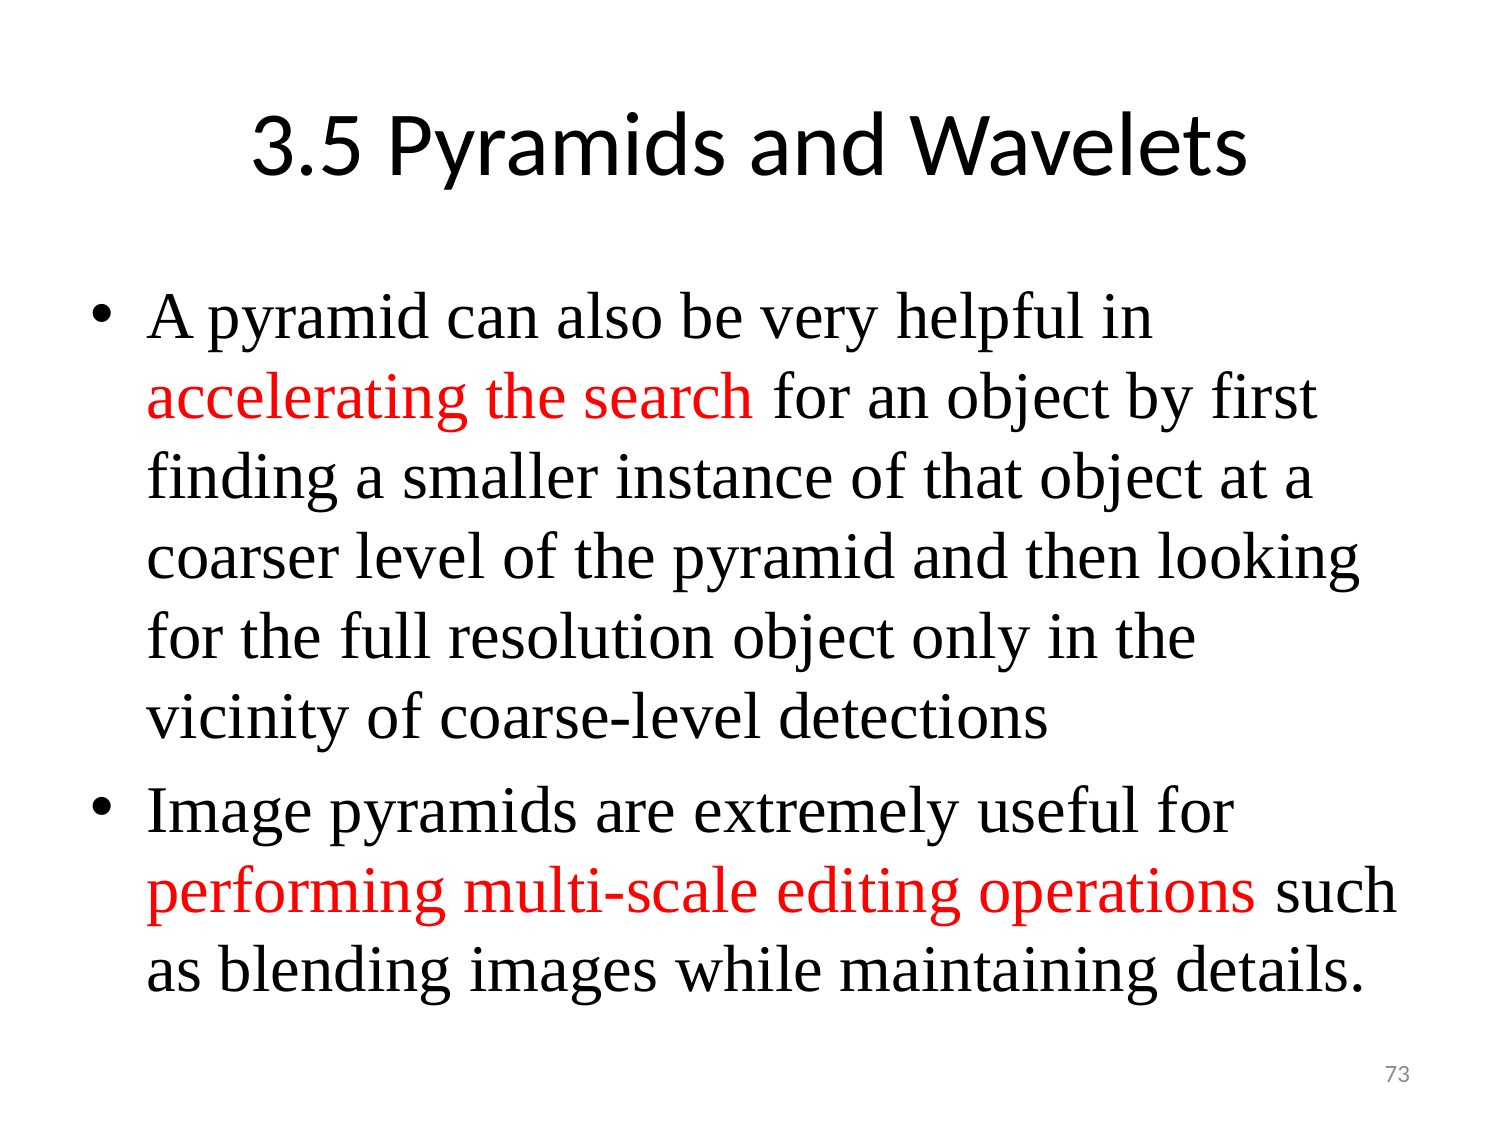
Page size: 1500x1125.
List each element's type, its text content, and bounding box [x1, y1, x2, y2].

slide_number 73 [1074, 1042, 1425, 1103]
list A pyramid can also be very helpful in accelerating the search for an object by first finding a smaller instance of that object at a coarser level of the pyramid and then looking for the full resolution object only in the vicinity of coarse-level detections Image pyramids are extremely useful for performing multi-scale editing operations such as blending images while maintaining details. [75, 264, 1425, 1073]
title 3.5 Pyramids and Wavelets [75, 45, 1425, 233]
